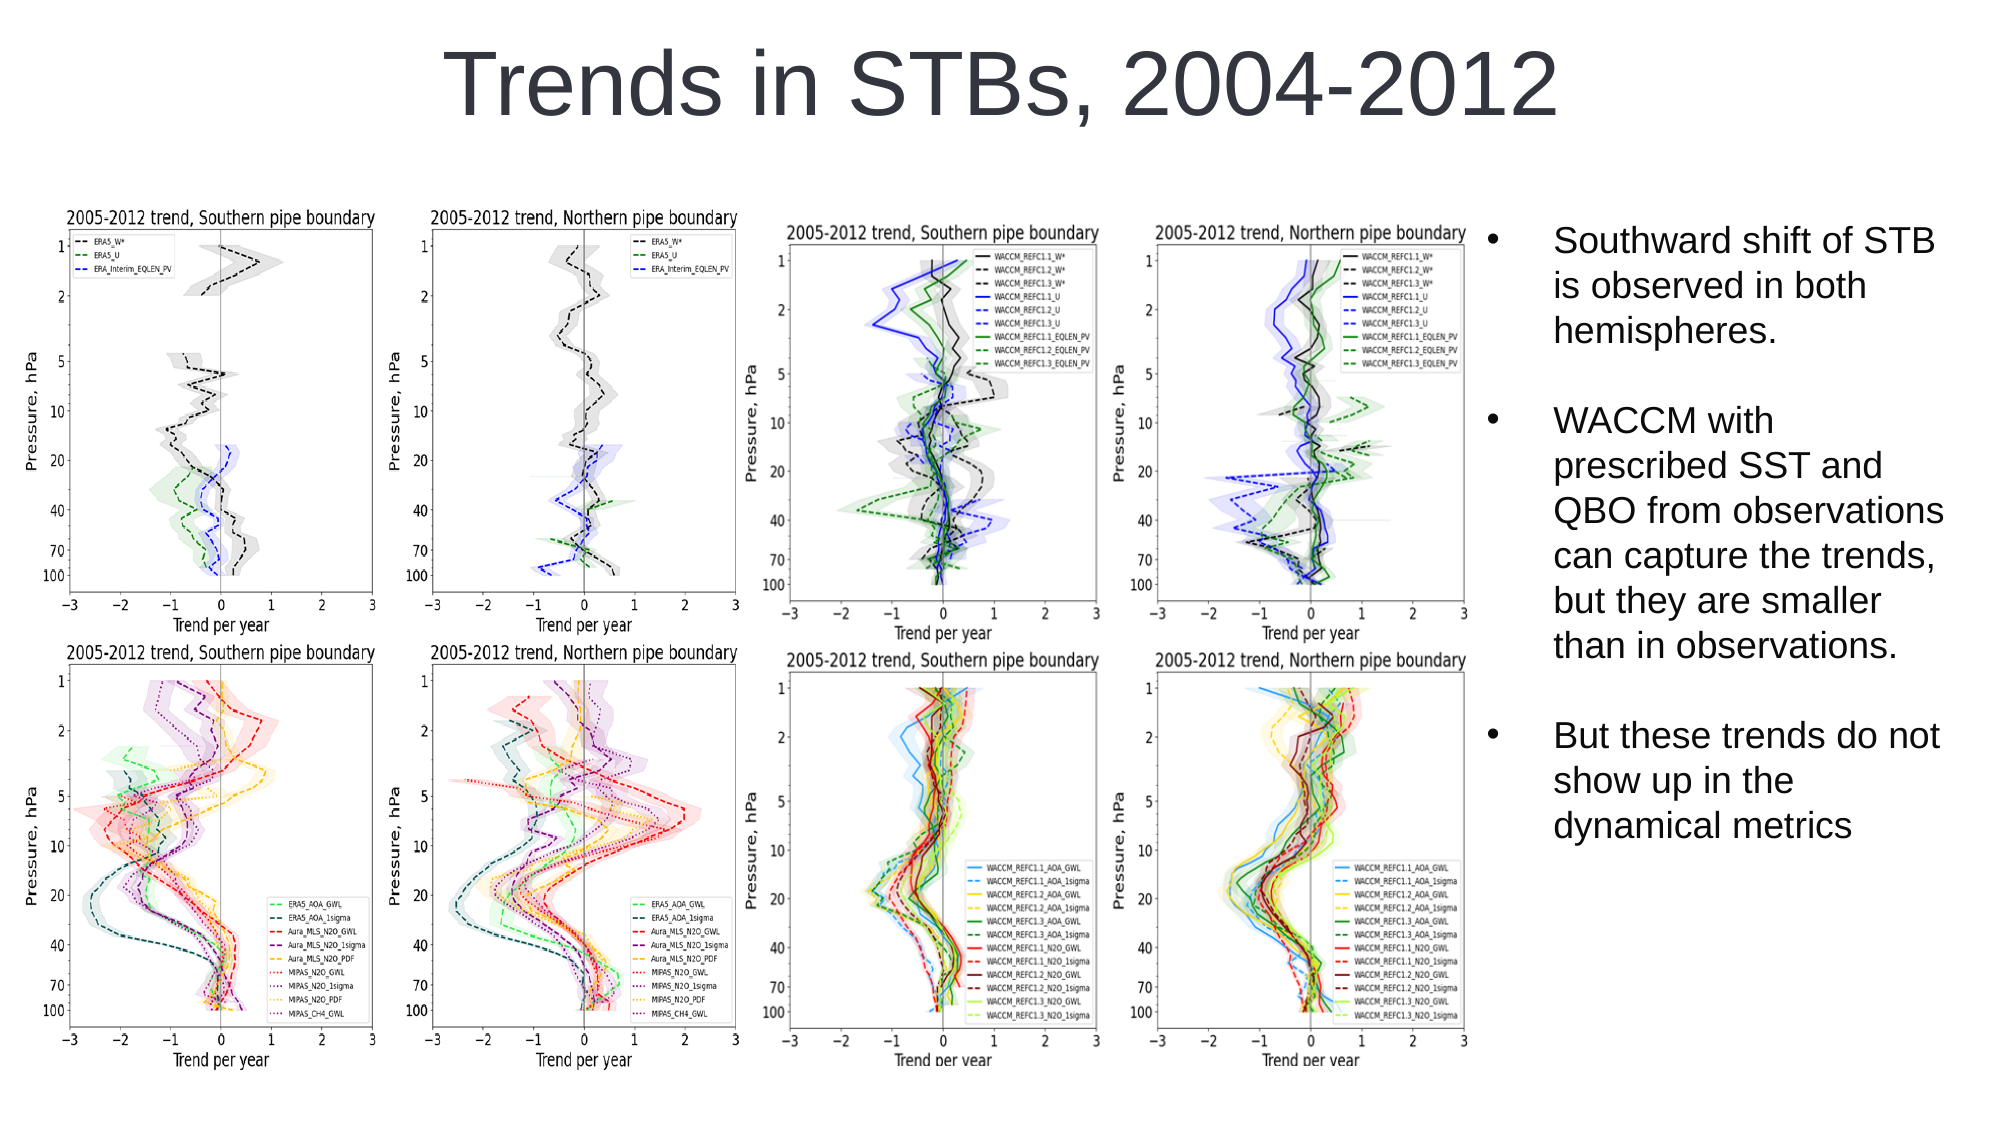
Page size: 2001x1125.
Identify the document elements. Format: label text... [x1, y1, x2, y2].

picture [21, 200, 1485, 1077]
text_box Southward shift of STB is observed in both hemispheres. WACCM with prescribed SST and QBO from observations can capture the trends, but they are smaller than in observations. But these trends do not show up in the dynamical metrics [1463, 200, 1963, 999]
text_box Trends in STBs, 2004-2012 [4, 5, 2000, 204]
